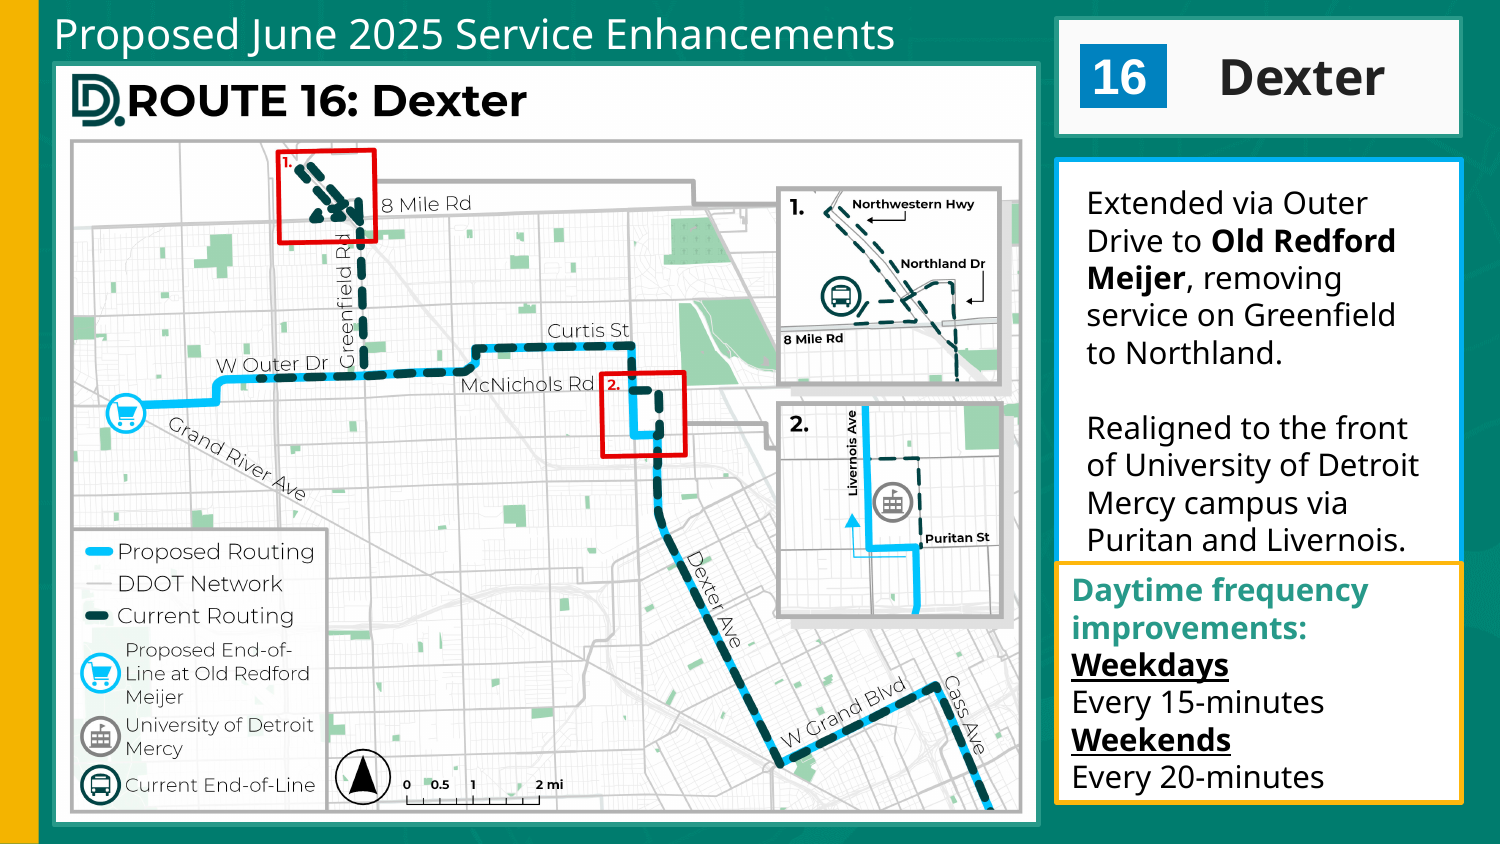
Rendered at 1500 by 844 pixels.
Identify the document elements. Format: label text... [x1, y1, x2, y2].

picture [39, 0, 1500, 844]
text_box Proposed June 2025 Service Enhancements [38, 0, 1057, 65]
text_box 16 [1077, 37, 1185, 113]
text_box Dexter [1203, 38, 1482, 113]
text_box [0, 0, 39, 844]
text_box Extended via Outer Drive to Old Redford Meijer, removing service on Greenfield to Northland. Realigned to the front of University of Detroit Mercy campus via Puritan and Livernois. [1056, 159, 1462, 563]
text_box Daytime frequency improvements: Weekdays Every 15-minutes Weekends Every 20-minutes [1056, 563, 1462, 803]
text_box [1054, 16, 1463, 138]
picture [56, 65, 1037, 823]
